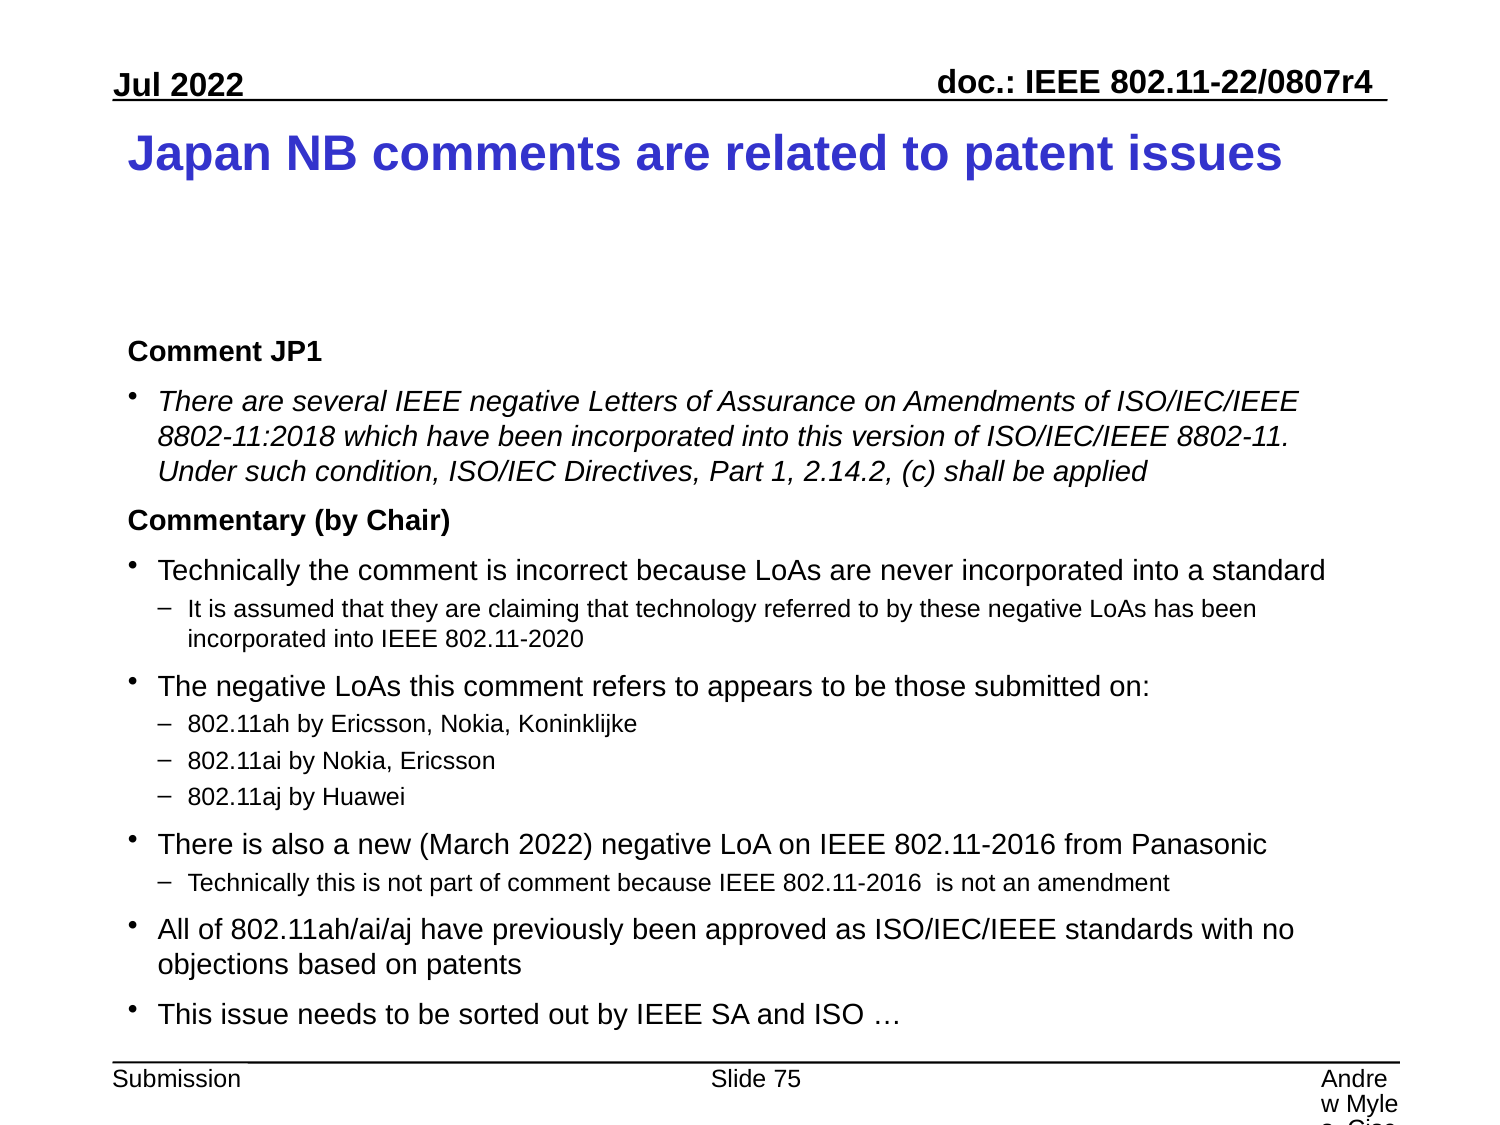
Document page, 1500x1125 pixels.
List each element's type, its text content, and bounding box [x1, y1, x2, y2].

title Japan NB comments are related to patent issues [112, 112, 1388, 288]
list Comment JP1 There are several IEEE negative Letters of Assurance on Amendments of ISO/IEC/IEEE 8802-11:2018 which have been incorporated into this version of ISO/IEC/IEEE 8802-11. Under such condition, ISO/IEC Directives, Part 1, 2.14.2, (c) shall be applied Commentary (by Chair) Technically the comment is incorrect because LoAs are never incorporated into a standard It is assumed that they are claiming that technology referred to by these negative LoAs has been incorporated into IEEE 802.11-2020 The negative LoAs this comment refers to appears to be those submitted on: 802.11ah by Ericsson, Nokia, Koninklijke 802.11ai by Nokia, Ericsson 802.11aj by Huawei There is also a new (March 2022) negative LoA on IEEE 802.11-2016 from Panasonic Technically this is not part of comment because IEEE 802.11-2016 is not an amendment All of 802.11ah/ai/aj have previously been approved as ISO/IEC/IEEE standards with no objections based on patents This issue needs to be sorted out by IEEE SA and ISO … [112, 324, 1388, 1000]
footer Andrew Myles, Cisco [1320, 1061, 1402, 1093]
slide_number Slide 75 [709, 1061, 803, 1093]
